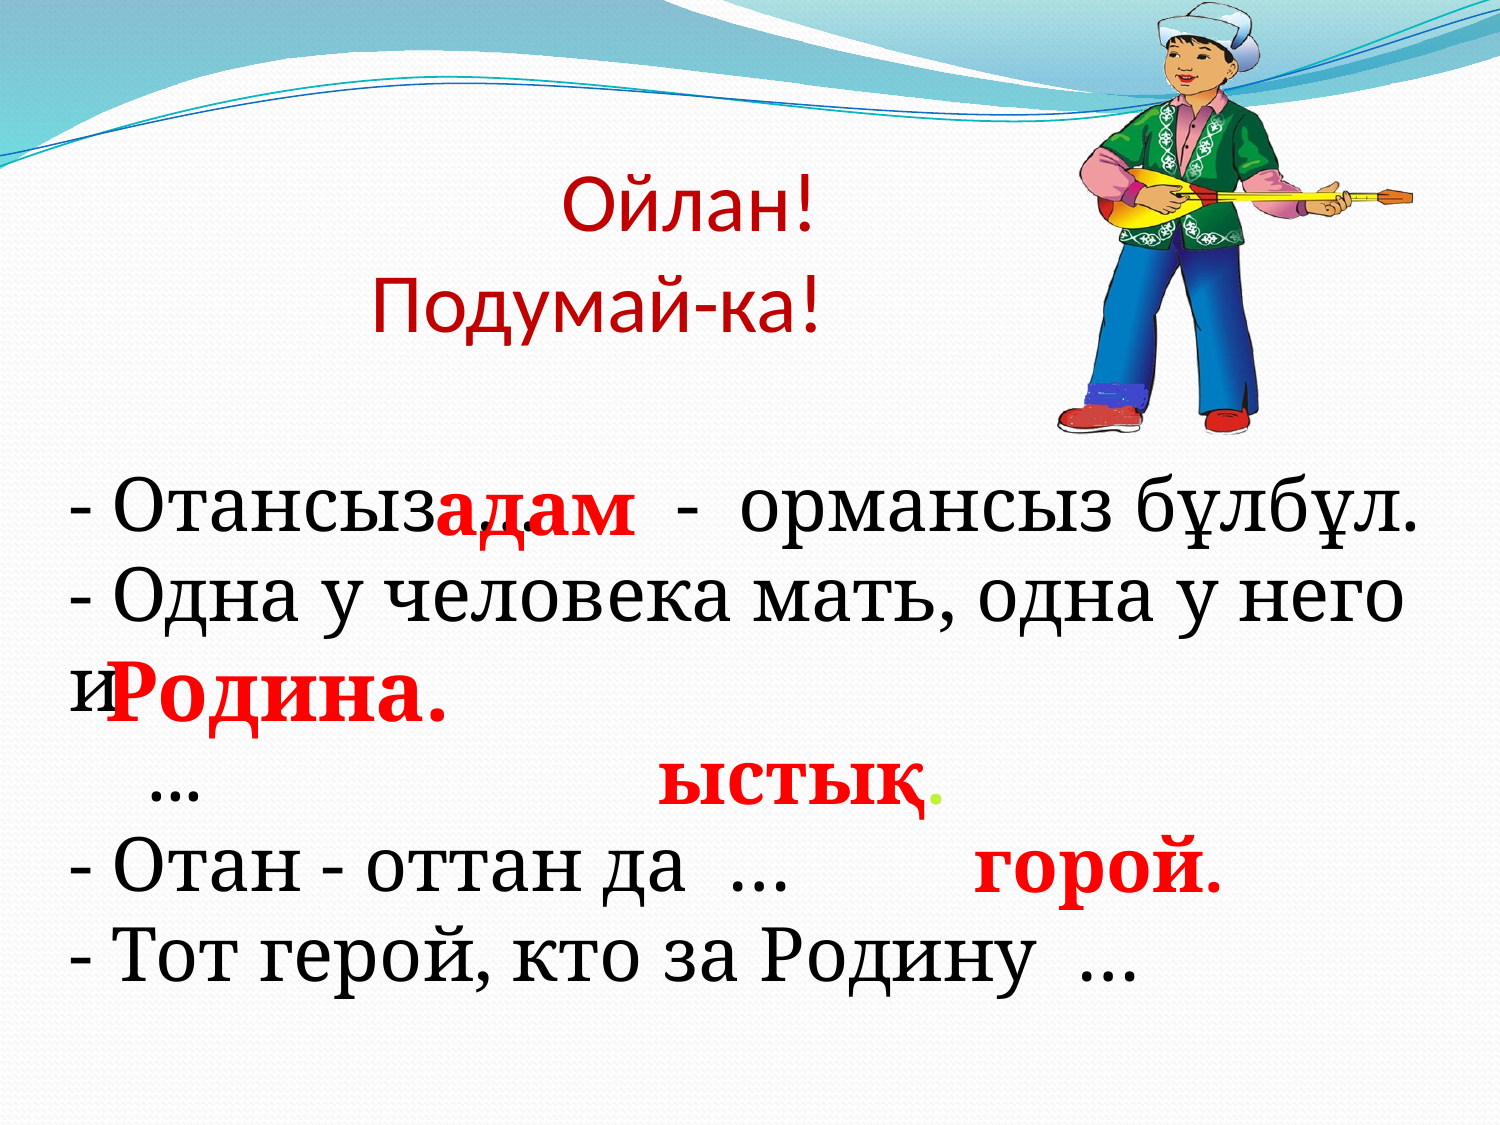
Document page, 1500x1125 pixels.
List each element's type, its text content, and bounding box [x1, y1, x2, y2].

title Ойлан! Подумай-ка! [123, 137, 911, 350]
text_box ыстық. [643, 722, 961, 828]
text_box адам [419, 453, 710, 559]
text_box горой. [942, 810, 1240, 916]
text_box Родина. [88, 631, 467, 746]
text_box - Отансыз … - ормансыз бұлбұл. - Одна у человека мать, одна у него и ... - Отан - оттан да … - Тот герой, кто за Родину … [54, 449, 1473, 1125]
picture [1057, 2, 1413, 436]
